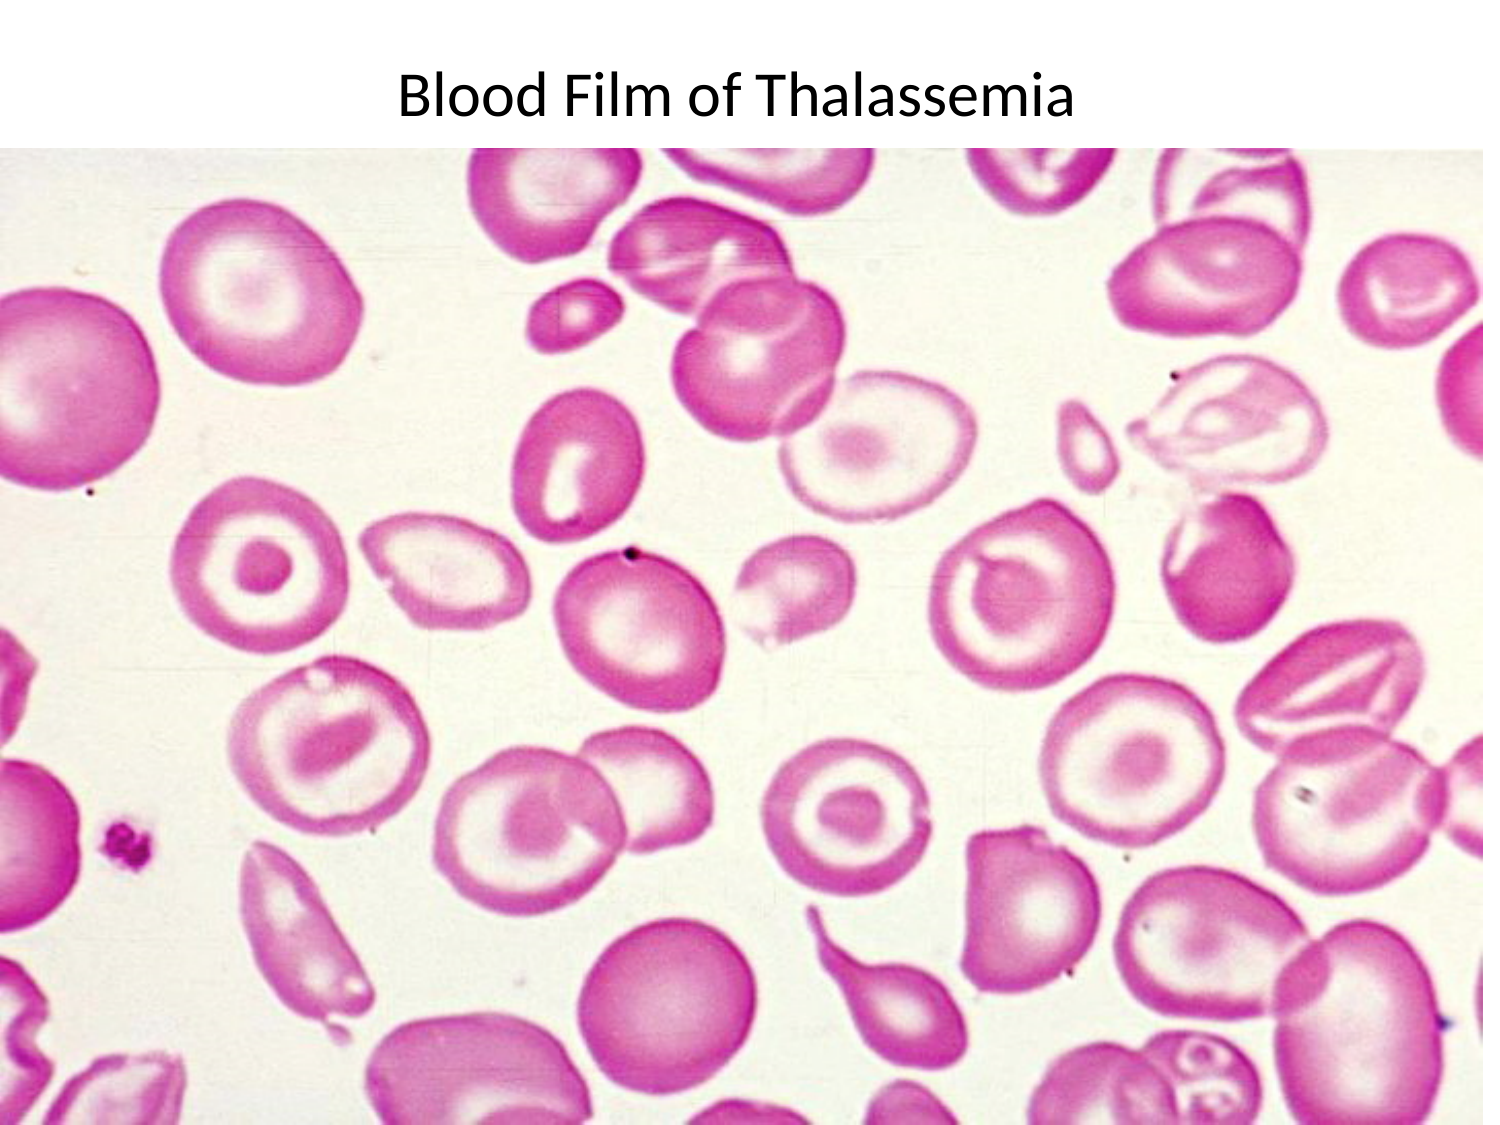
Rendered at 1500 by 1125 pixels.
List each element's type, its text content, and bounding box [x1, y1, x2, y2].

title Blood Film of Thalassemia [75, 45, 1400, 138]
picture [0, 148, 1483, 1125]
